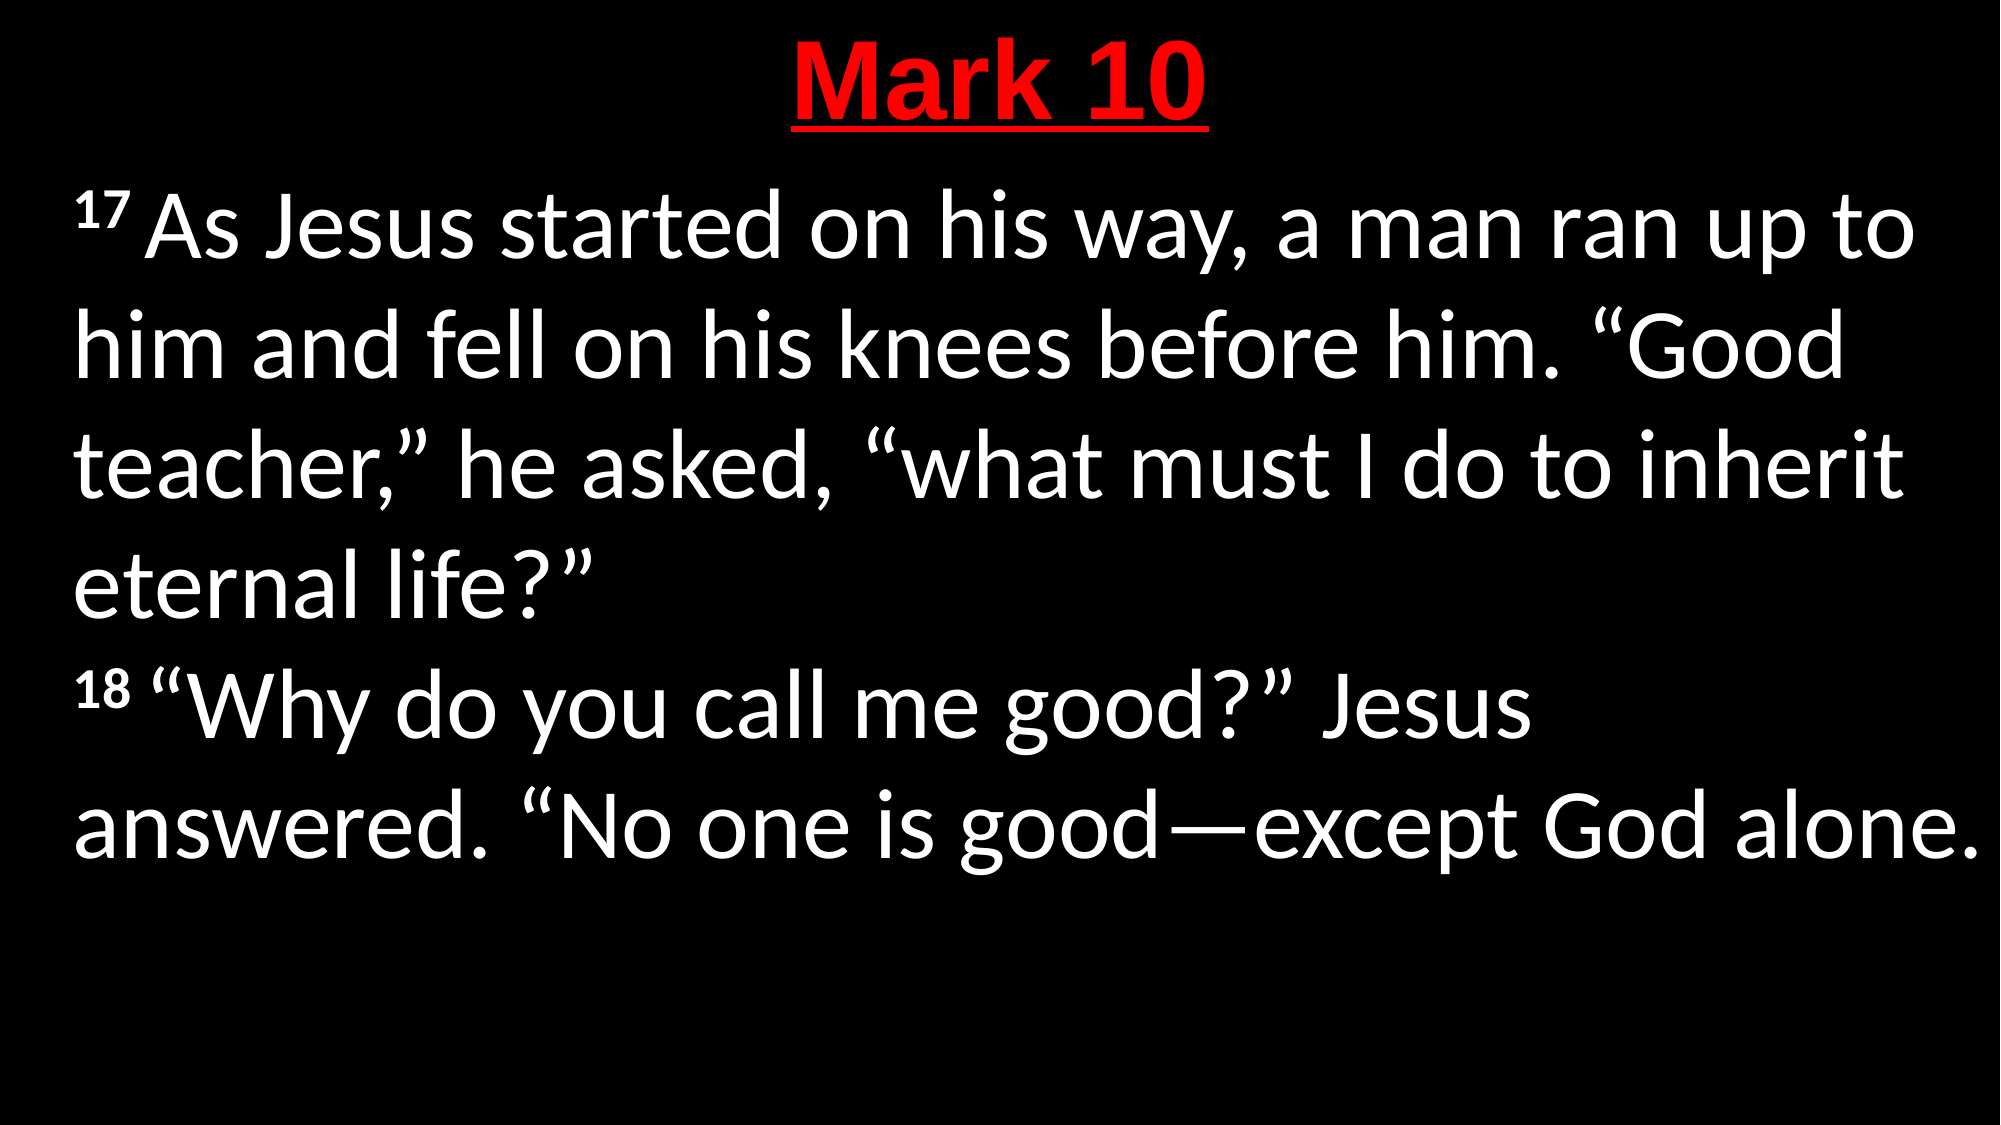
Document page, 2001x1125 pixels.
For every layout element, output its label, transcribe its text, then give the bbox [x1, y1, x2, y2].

text_box 17 As Jesus started on his way, a man ran up to him and fell on his knees before him. “Good teacher,” he asked, “what must I do to inherit eternal life?” 18 “Why do you call me good?” Jesus answered. “No one is good—except God alone. [58, 151, 2000, 886]
text_box Mark 10 [0, 0, 2000, 150]
